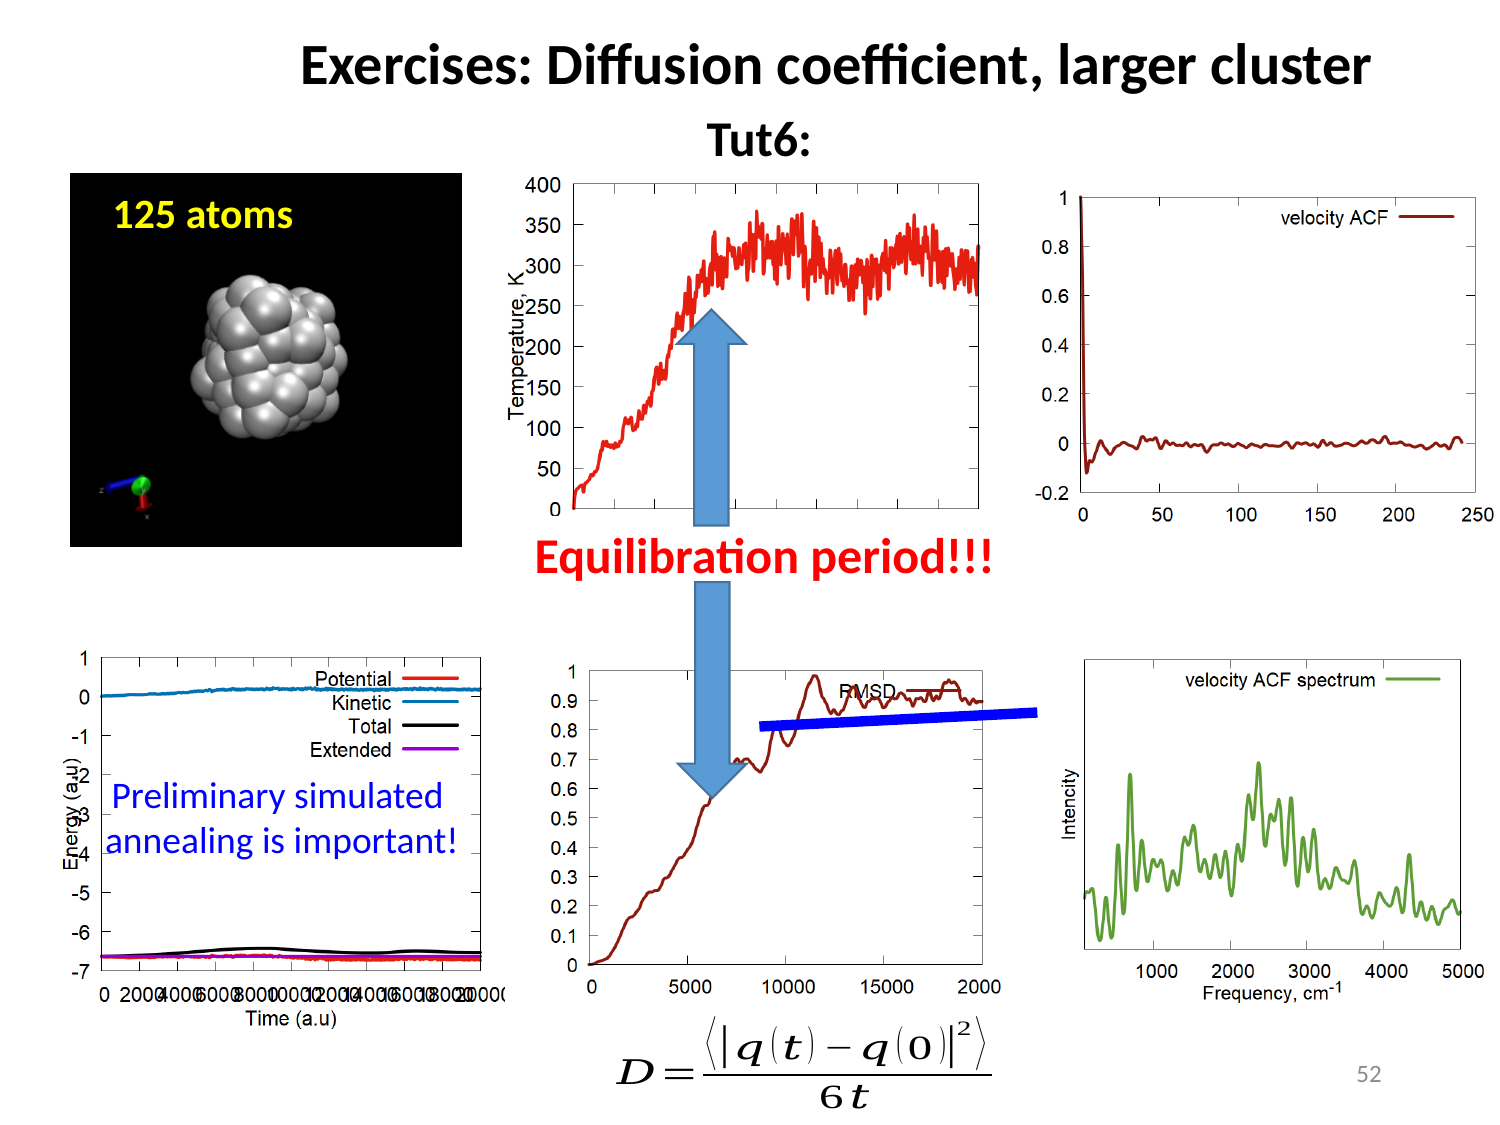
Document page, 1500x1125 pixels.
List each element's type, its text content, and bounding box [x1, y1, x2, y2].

text_box [694, 581, 731, 652]
picture [465, 163, 1005, 569]
text_box Tut6: [691, 99, 839, 163]
picture [516, 641, 1484, 1019]
text_box Exercises: Diffusion coefficient, larger cluster [285, 18, 1388, 104]
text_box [70, 173, 462, 547]
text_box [0, 637, 505, 1029]
slide_number 52 [1059, 1042, 1397, 1103]
text_box Equilibration period!!! [519, 515, 1011, 591]
picture [1008, 178, 1499, 547]
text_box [759, 712, 1038, 727]
